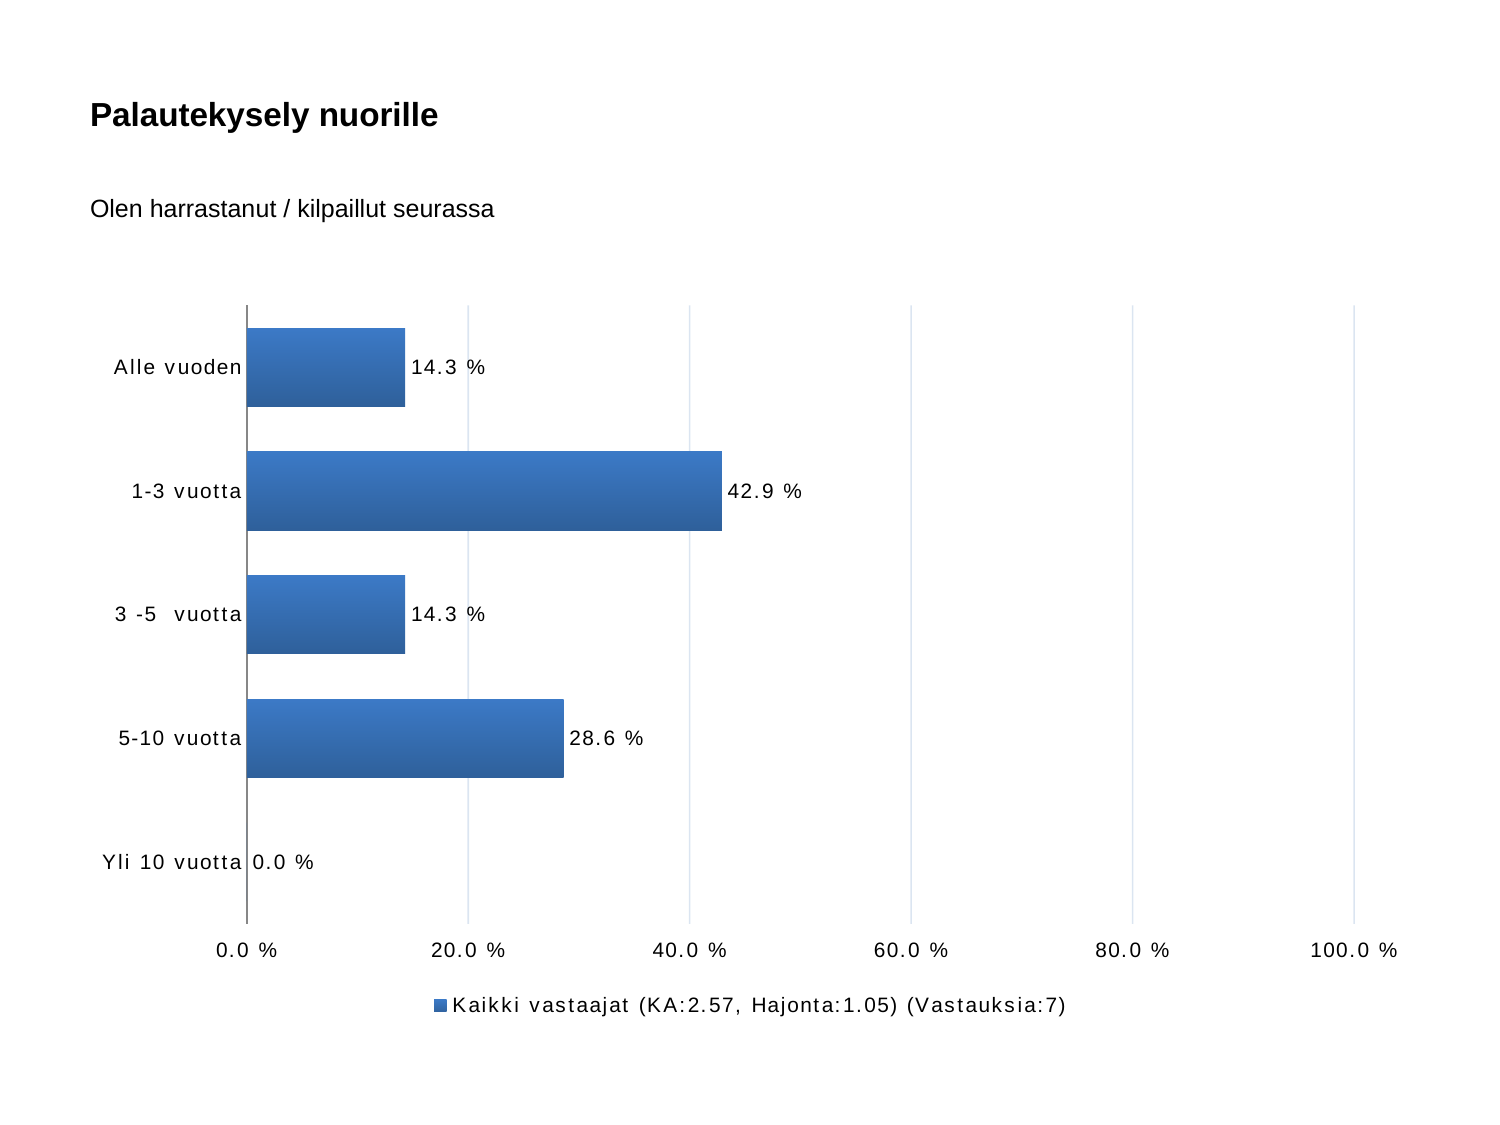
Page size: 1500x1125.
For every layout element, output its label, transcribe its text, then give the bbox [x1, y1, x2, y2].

chart [74, 290, 1426, 1024]
title Palautekysely nuorille [75, 54, 1425, 173]
list Olen harrastanut / kilpaillut seurassa [75, 184, 1425, 274]
